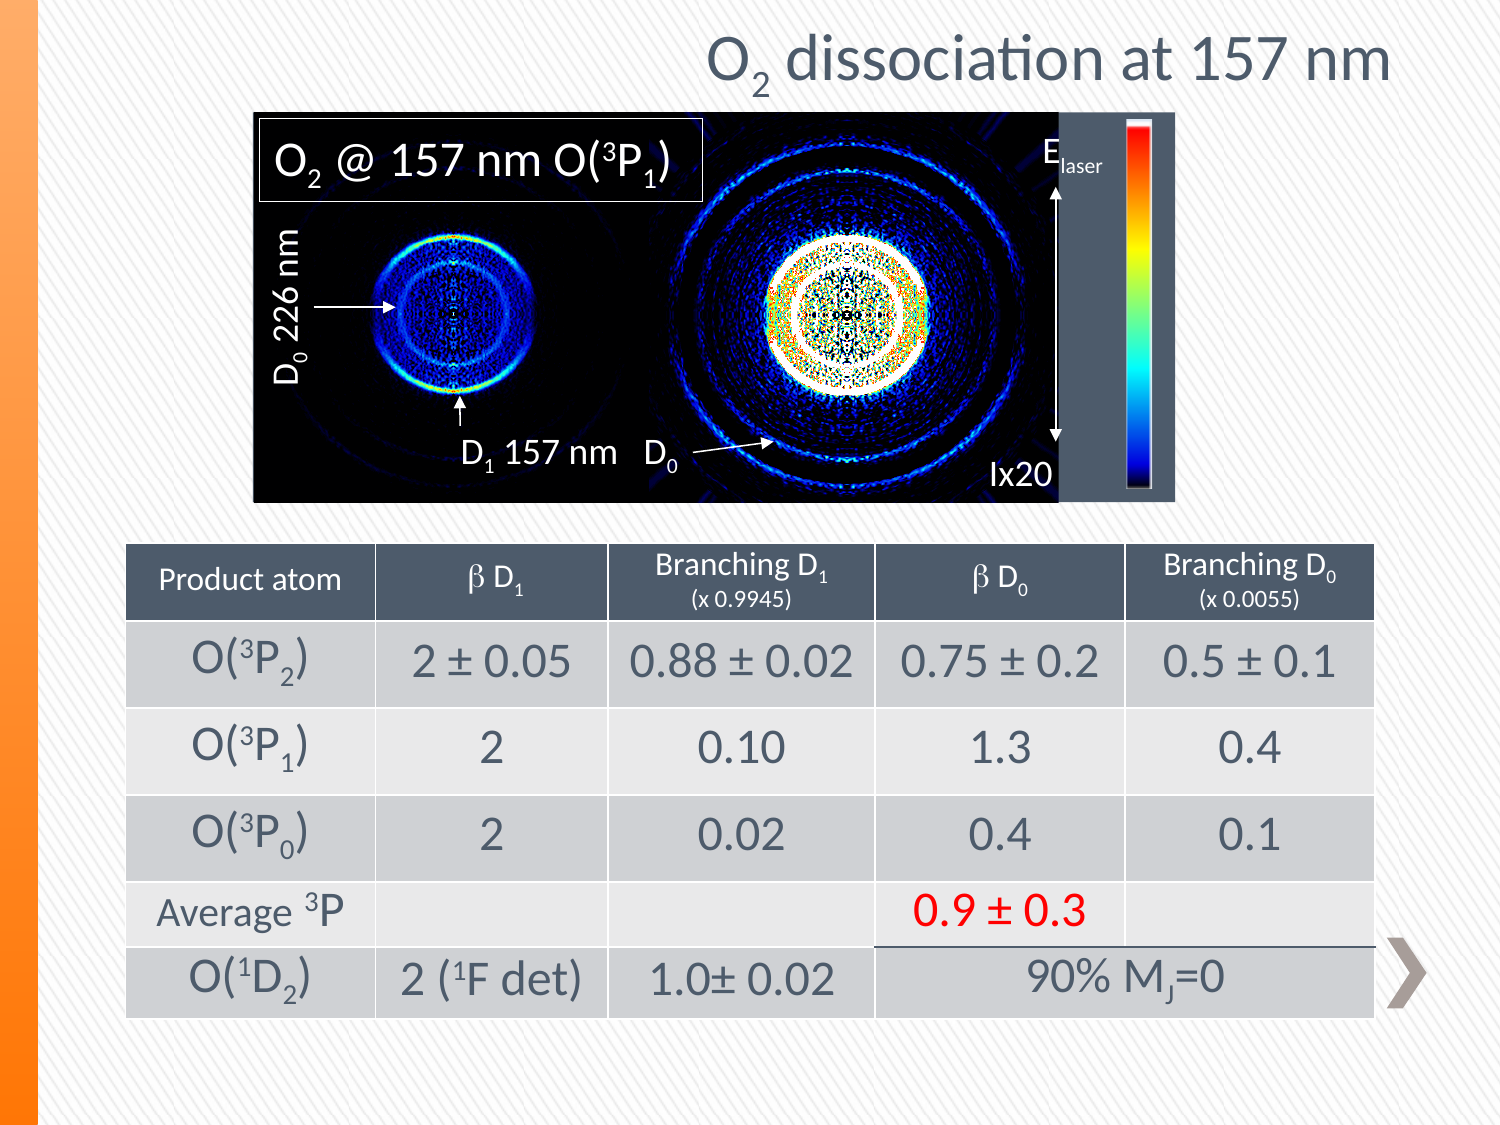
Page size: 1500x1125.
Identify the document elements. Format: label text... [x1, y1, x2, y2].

table_cell [609, 883, 874, 946]
table_cell 90% MJ=0 [876, 948, 1374, 1018]
table_cell 0.4 [1126, 709, 1374, 794]
table_header Branching D0 (x 0.0055) [1126, 544, 1374, 620]
table_cell 0.02 [609, 796, 874, 881]
table_cell O(3P1) [126, 709, 375, 794]
table_cell 0.5 ± 0.1 [1126, 622, 1374, 707]
table_cell 2 [0, 281, 37, 285]
table_header Product atom [126, 544, 375, 620]
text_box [252, 112, 1176, 503]
table_cell O(1D2) [126, 948, 375, 1018]
table_cell Average 3P [126, 883, 375, 946]
table_cell O(3P0) [126, 796, 375, 881]
table_cell 1.0± 0.02 [609, 948, 874, 1018]
table_cell 2 ± 0.05 [376, 622, 607, 707]
table_cell 2 [376, 709, 607, 794]
table_cell [376, 883, 607, 946]
table_cell O(3P2) [126, 622, 375, 707]
table_cell [1126, 883, 1374, 946]
table_cell 0.4 [876, 796, 1124, 881]
table_header Branching D1 (x 0.9945) [609, 544, 874, 620]
table_cell 0.88 ± 0.02 [609, 622, 874, 707]
table_cell 0.10 [609, 709, 874, 794]
text_box O2 dissociation at 157 nm [691, 6, 1409, 113]
table_cell 0.75 ± 0.2 [876, 622, 1124, 707]
table_cell 0.9 ± 0.3 [876, 883, 1124, 946]
table_cell 0.1 [1126, 796, 1374, 881]
table_cell 2 [376, 796, 607, 881]
table_header b D0 [876, 544, 1124, 620]
table_header b D1 [376, 544, 607, 620]
table_cell 1.3 [876, 709, 1124, 794]
table_cell 2 (1F det) [376, 948, 607, 1018]
